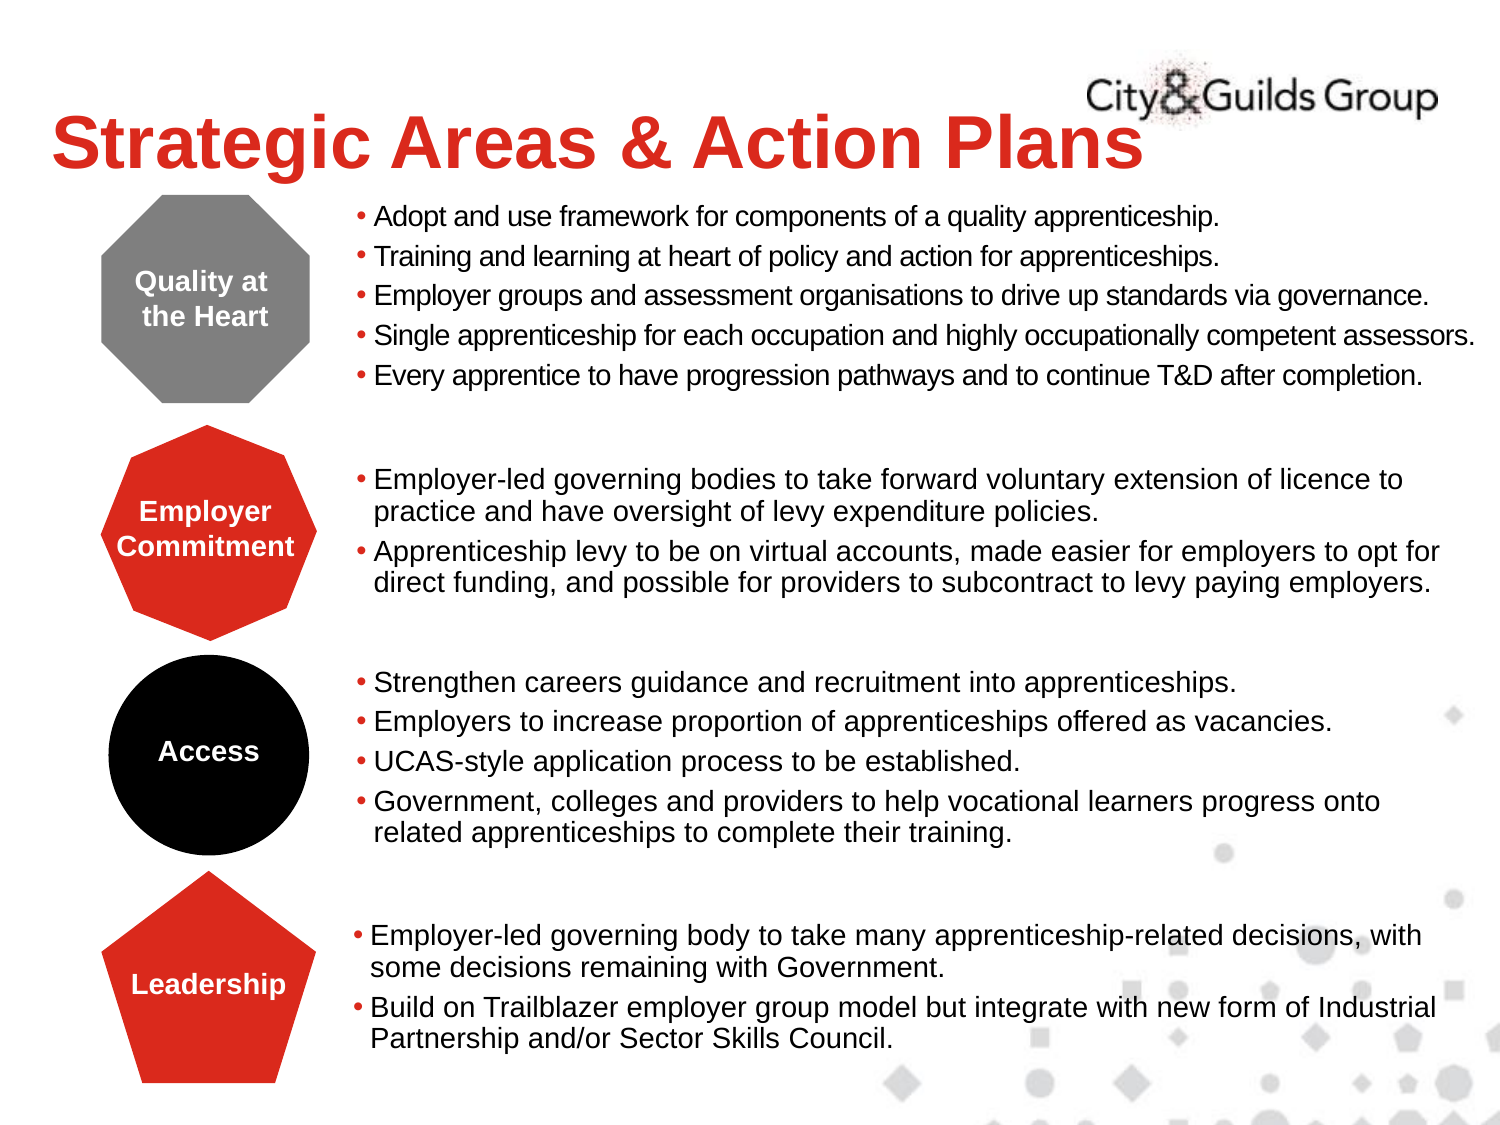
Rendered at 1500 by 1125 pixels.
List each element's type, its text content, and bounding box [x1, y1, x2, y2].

text_box Leadership [92, 958, 325, 1008]
text_box Adopt and use framework for components of a quality apprenticeship. Training and learning at heart of policy and action for apprenticeships. Employer groups and assessment organisations to drive up standards via governance. Single apprenticeship for each occupation and highly occupationally competent assessors. Every apprentice to have progression pathways and to continue T&D after completion. [341, 193, 1493, 399]
text_box [100, 340, 311, 404]
text_box Employer Commitment [99, 484, 312, 570]
text_box Employer-led governing bodies to take forward voluntary extension of licence to practice and have oversight of levy expenditure policies. Apprenticeship levy to be on virtual accounts, made easier for employers to opt for direct funding, and possible for providers to subcontract to levy paying employers. [341, 457, 1493, 607]
text_box Strategic Areas & Action Plans [36, 96, 1162, 192]
text_box [312, 518, 318, 546]
text_box [100, 870, 317, 958]
text_box [102, 194, 309, 254]
text_box [109, 775, 308, 857]
text_box [115, 570, 303, 642]
text_box Employer-led governing body to take many apprenticeship-related decisions, with some decisions remaining with Government. Build on Trailblazer employer group model but integrate with new form of Industrial Partnership and/or Sector Skills Council. [338, 913, 824, 1063]
text_box [118, 1008, 300, 1084]
text_box Strengthen careers guidance and recruitment into apprenticeships. Employers to increase proportion of apprenticeships offered as vacancies. UCAS-style application process to be established. Government, colleges and providers to help vocational learners progress onto related apprenticeships to complete their training. [341, 659, 824, 857]
text_box Access [92, 724, 325, 775]
picture [824, 645, 1500, 1125]
text_box Quality at the Heart [96, 254, 315, 340]
picture [1087, 49, 1438, 131]
text_box [120, 424, 298, 484]
text_box [112, 654, 305, 724]
